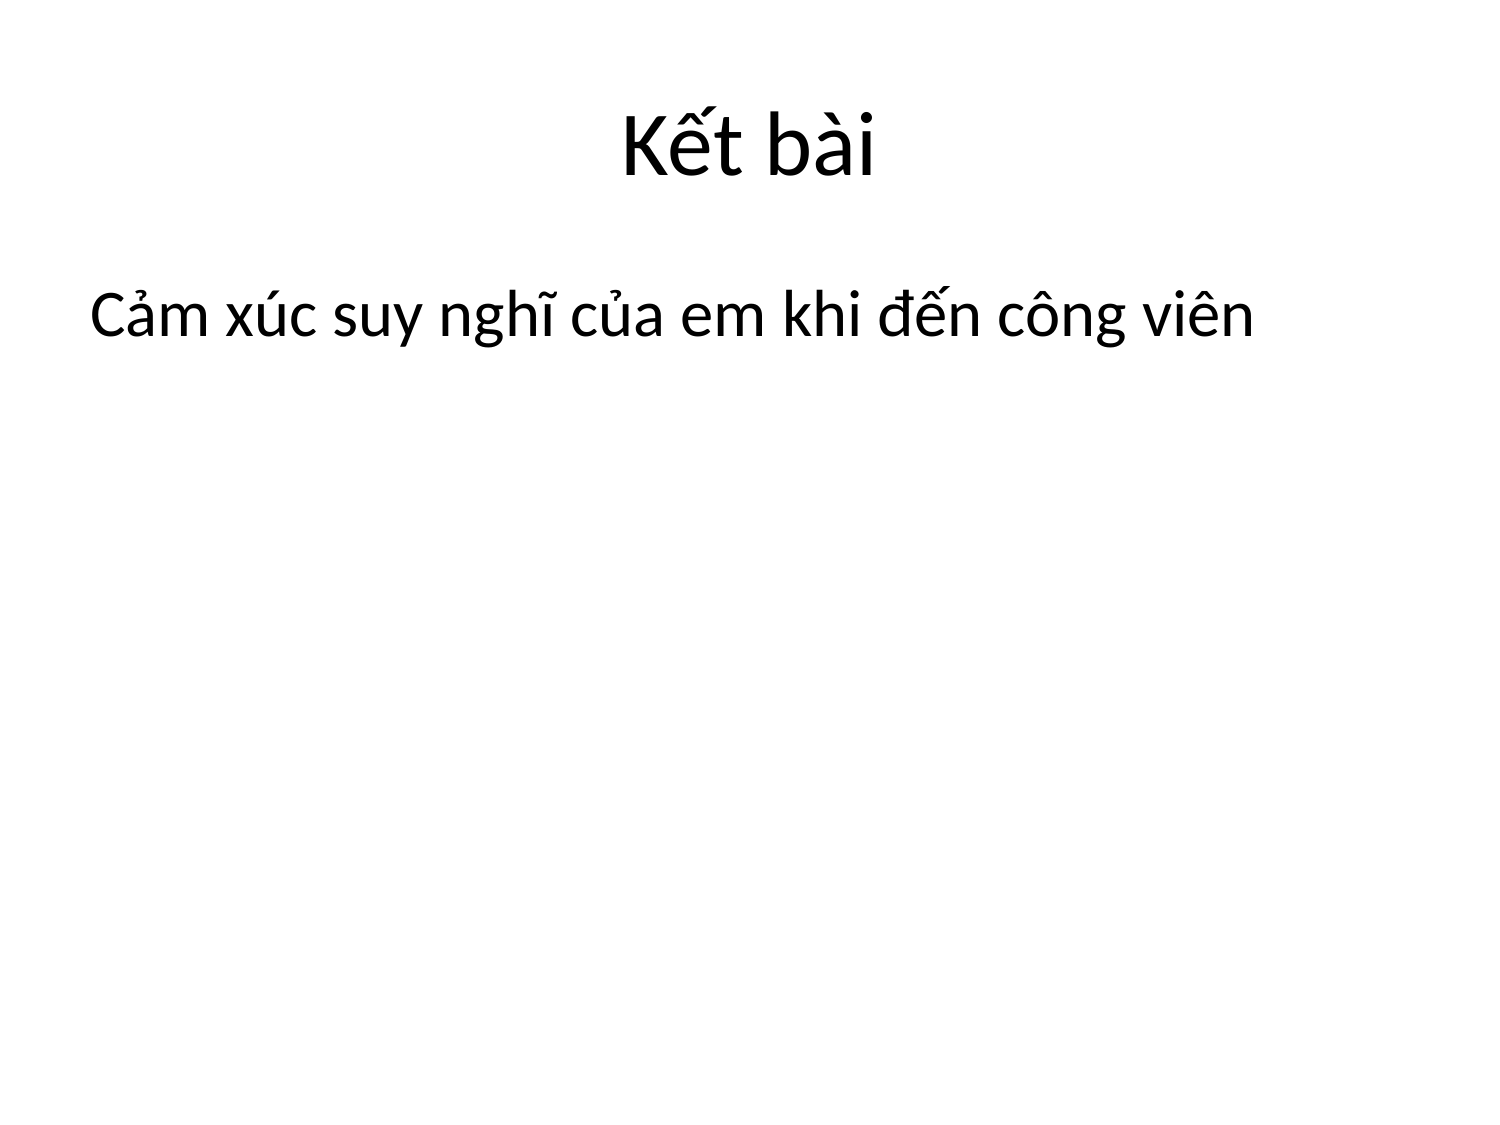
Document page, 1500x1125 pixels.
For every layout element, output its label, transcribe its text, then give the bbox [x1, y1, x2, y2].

list Cảm xúc suy nghĩ của em khi đến công viên [75, 262, 1425, 1005]
title Kết bài [75, 45, 1425, 233]
